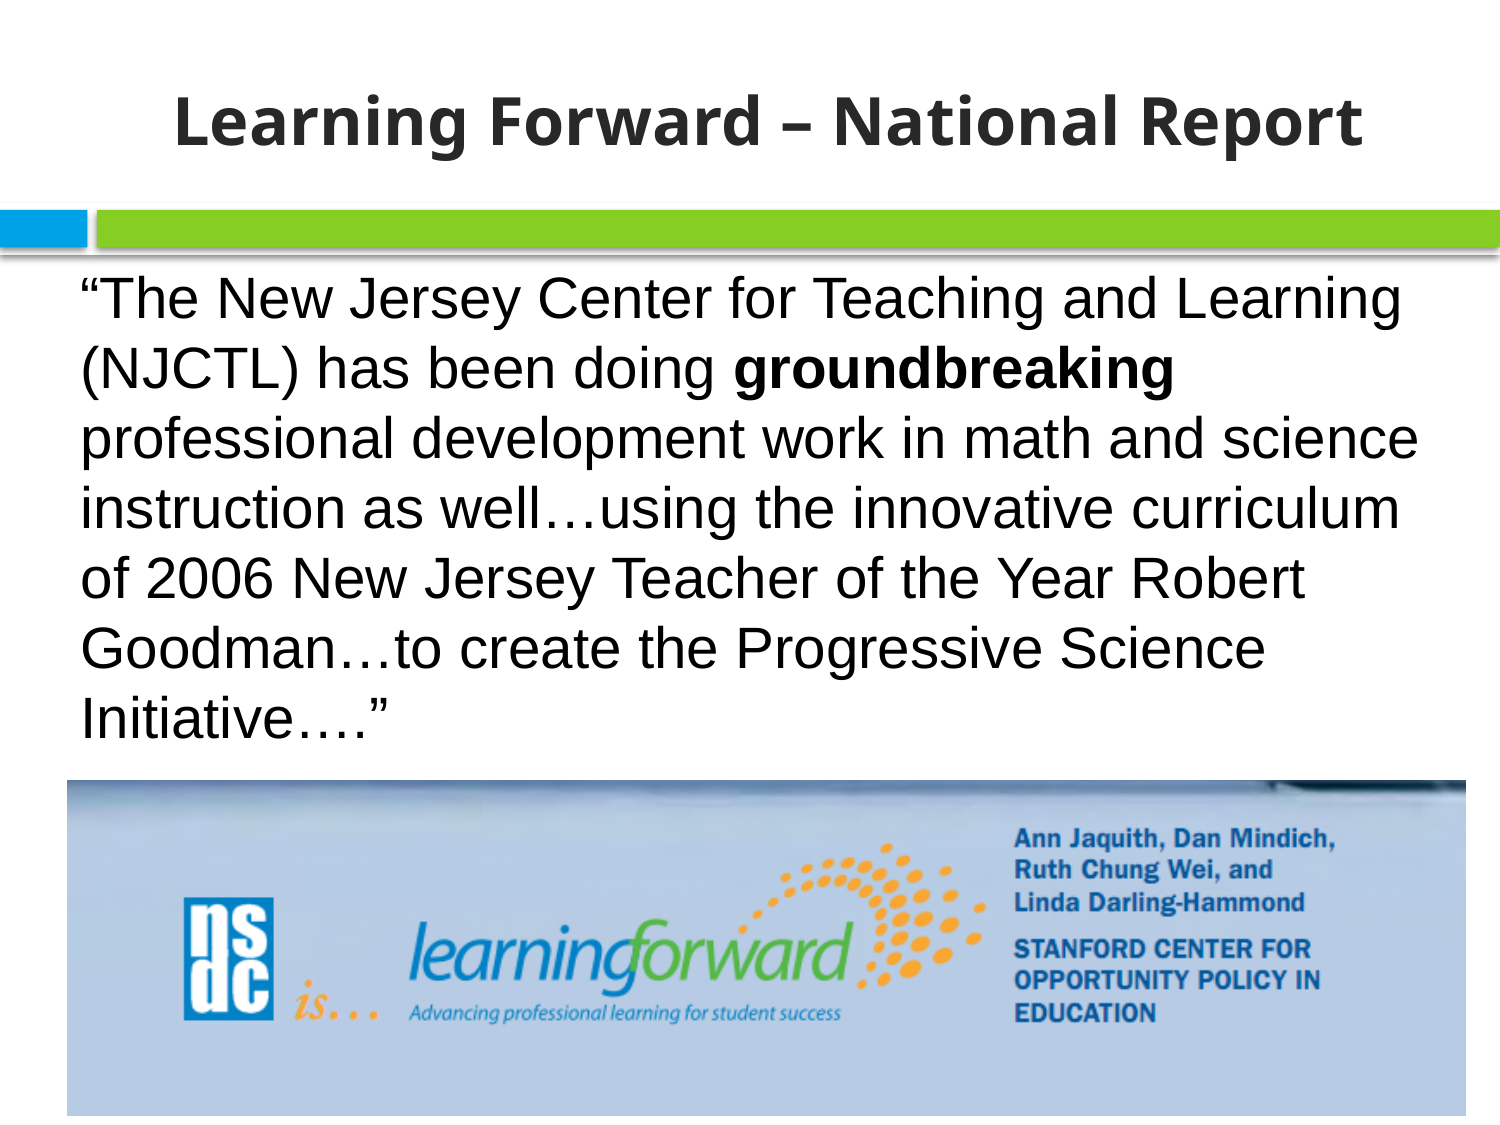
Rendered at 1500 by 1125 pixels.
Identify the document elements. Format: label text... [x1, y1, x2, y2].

title Learning Forward – National Report [99, 37, 1438, 201]
picture [67, 780, 1467, 1116]
text_box “The New Jersey Center for Teaching and Learning (NJCTL) has been doing groundbreaking professional development work in math and science instruction as well…using the innovative curriculum of 2006 New Jersey Teacher of the Year Robert Goodman…to create the Progressive Science Initiative….” [65, 252, 1468, 758]
